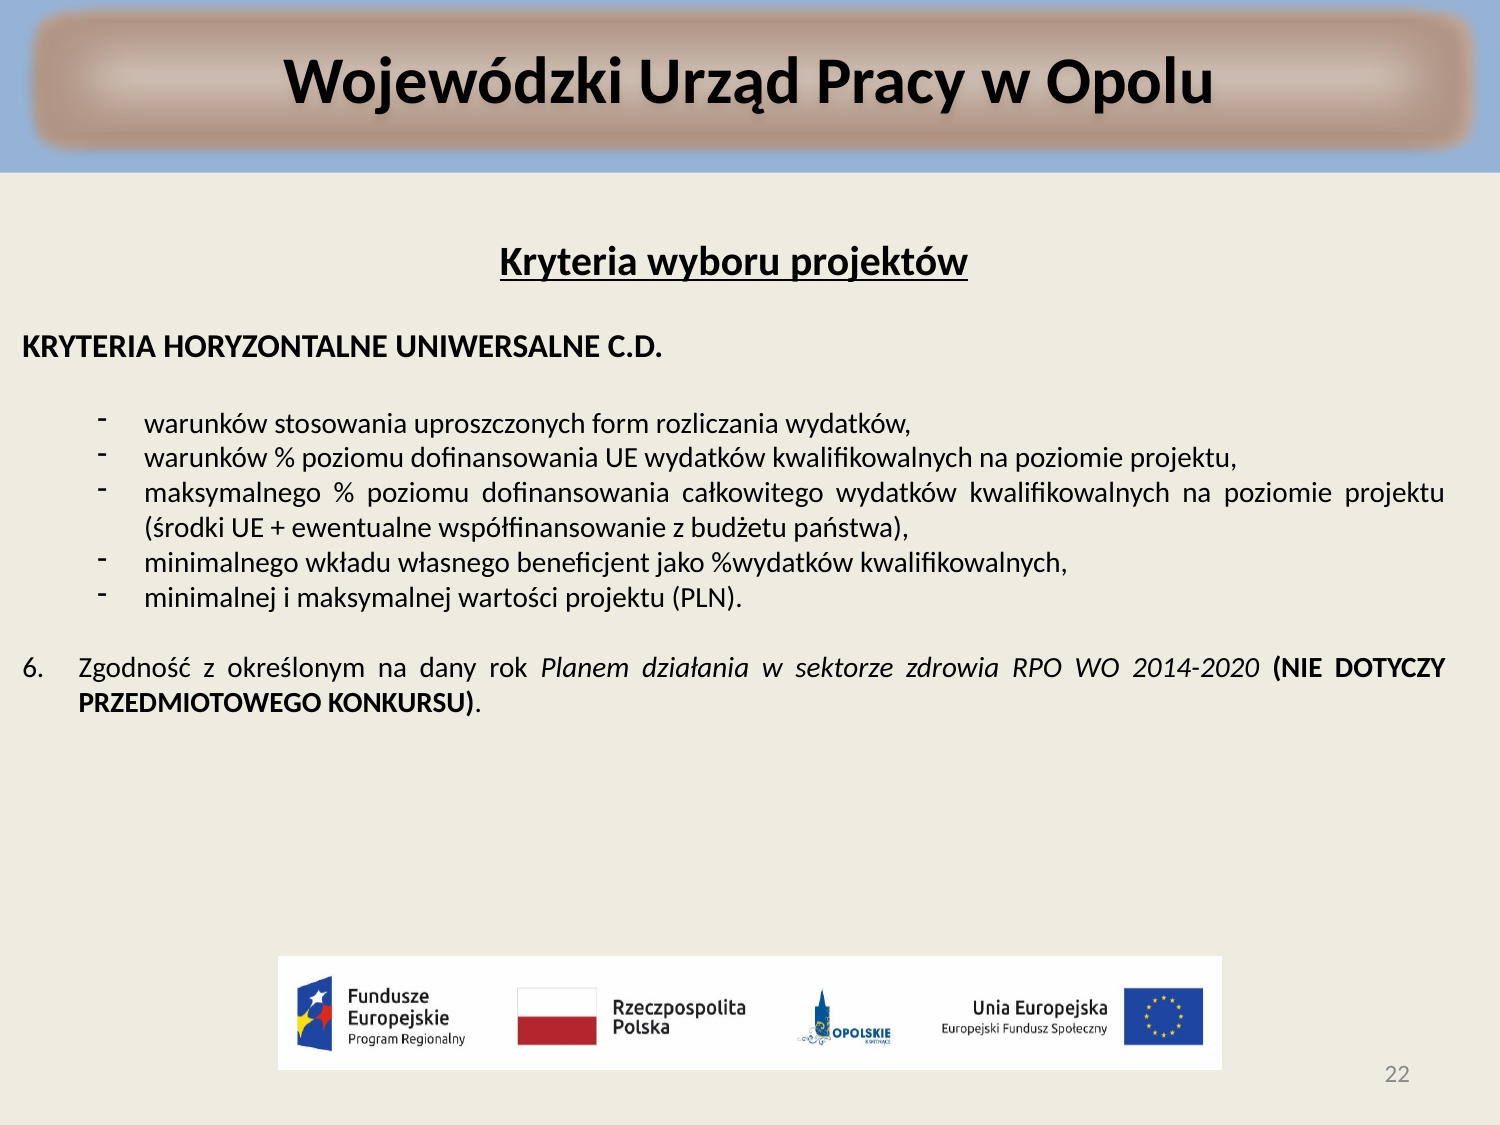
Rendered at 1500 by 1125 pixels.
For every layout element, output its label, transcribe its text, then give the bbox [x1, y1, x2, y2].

slide_number 22 [1074, 1042, 1425, 1103]
text_box Kryteria wyboru projektów KRYTERIA HORYZONTALNE UNIWERSALNE C.D. warunków stosowania uproszczonych form rozliczania wydatków, warunków % poziomu dofinansowania UE wydatków kwalifikowalnych na poziomie projektu, maksymalnego % poziomu dofinansowania całkowitego wydatków kwalifikowalnych na poziomie projektu (środki UE + ewentualne współfinansowanie z budżetu państwa), minimalnego wkładu własnego beneficjent jako %wydatków kwalifikowalnych, minimalnej i maksymalnej wartości projektu (PLN). Zgodność z określonym na dany rok Planem działania w sektorze zdrowia RPO WO 2014-2020 (NIE DOTYCZY PRZEDMIOTOWEGO KONKURSU). [7, 191, 1461, 961]
picture [277, 956, 1223, 1070]
text_box [0, 0, 1500, 175]
